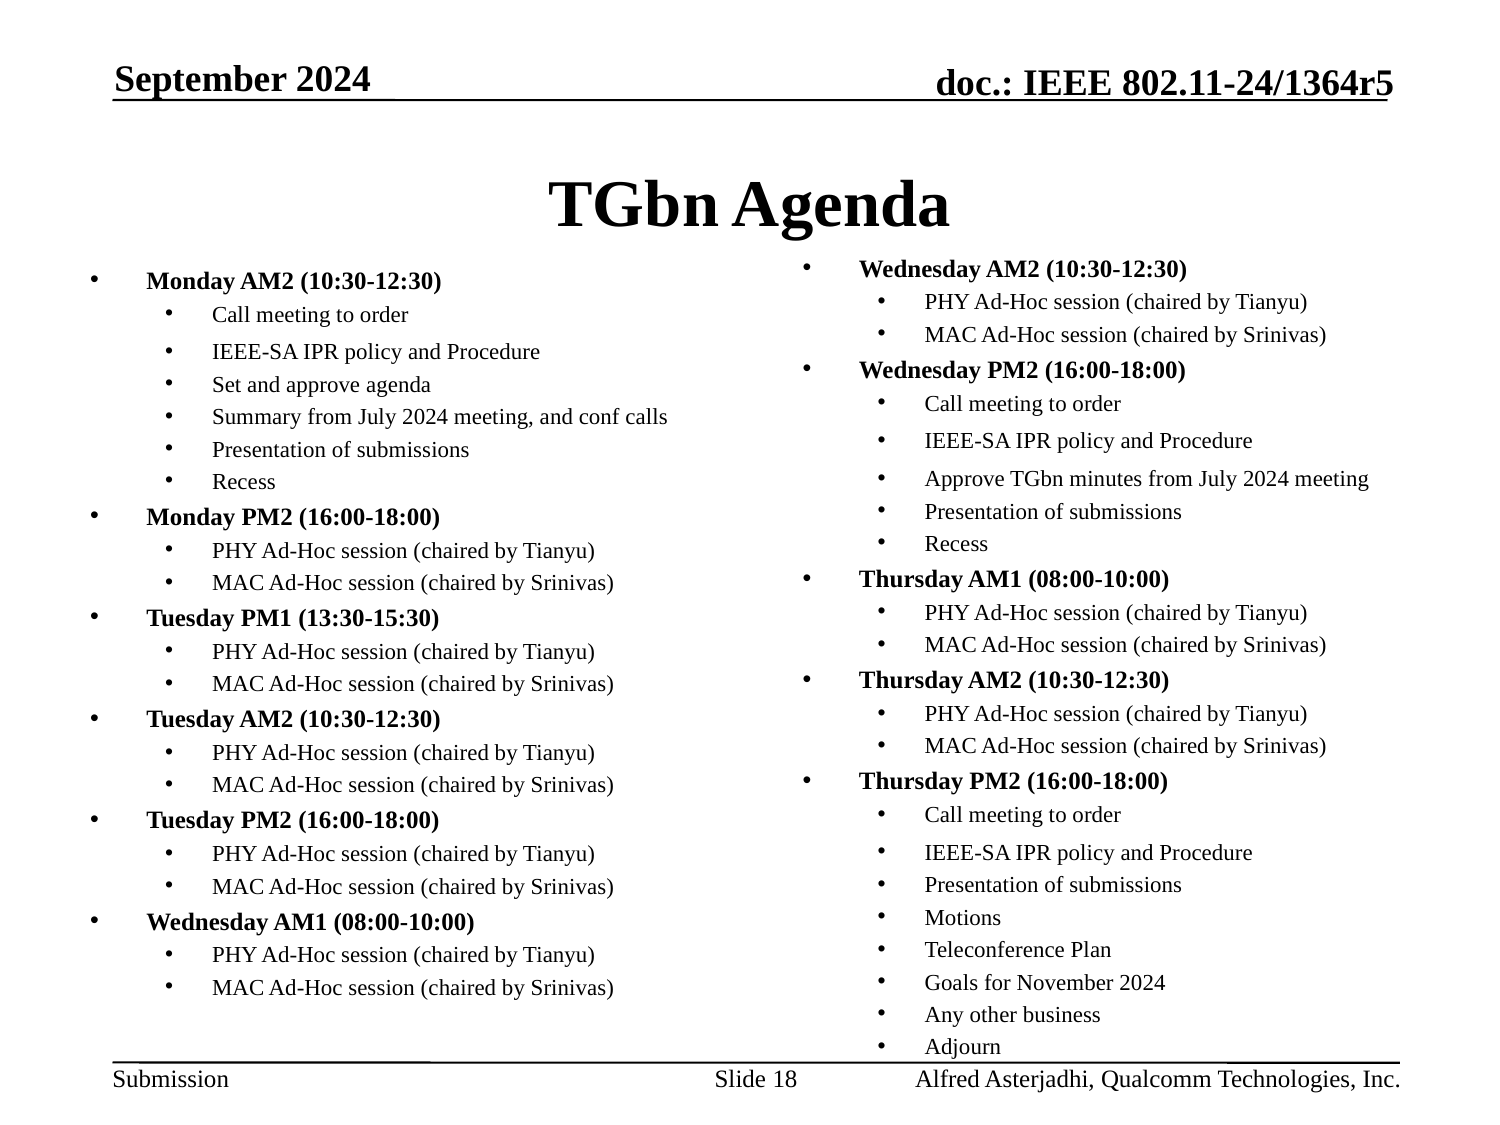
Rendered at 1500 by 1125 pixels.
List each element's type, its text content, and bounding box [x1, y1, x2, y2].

title TGbn Agenda [112, 112, 1388, 262]
text_box Wednesday AM2 (10:30-12:30) PHY Ad-Hoc session (chaired by Tianyu) MAC Ad-Hoc session (chaired by Srinivas) Wednesday PM2 (16:00-18:00) Call meeting to order IEEE-SA IPR policy and Procedure Approve TGbn minutes from July 2024 meeting Presentation of submissions Recess Thursday AM1 (08:00-10:00) PHY Ad-Hoc session (chaired by Tianyu) MAC Ad-Hoc session (chaired by Srinivas) Thursday AM2 (10:30-12:30) PHY Ad-Hoc session (chaired by Tianyu) MAC Ad-Hoc session (chaired by Srinivas) Thursday PM2 (16:00-18:00) Call meeting to order IEEE-SA IPR policy and Procedure Presentation of submissions Motions Teleconference Plan Goals for November 2024 Any other business Adjourn [787, 250, 1500, 1063]
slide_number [114, 54, 423, 100]
footer Alfred Asterjadhi, Qualcomm Technologies, Inc. [878, 1063, 1402, 1093]
slide_number Slide 18 [712, 1061, 800, 1123]
list Monday AM2 (10:30-12:30) Call meeting to order IEEE-SA IPR policy and Procedure Set and approve agenda Summary from July 2024 meeting, and conf calls Presentation of submissions Recess Monday PM2 (16:00-18:00) PHY Ad-Hoc session (chaired by Tianyu) MAC Ad-Hoc session (chaired by Srinivas) Tuesday PM1 (13:30-15:30) PHY Ad-Hoc session (chaired by Tianyu) MAC Ad-Hoc session (chaired by Srinivas) Tuesday AM2 (10:30-12:30) PHY Ad-Hoc session (chaired by Tianyu) MAC Ad-Hoc session (chaired by Srinivas) Tuesday PM2 (16:00-18:00) PHY Ad-Hoc session (chaired by Tianyu) MAC Ad-Hoc session (chaired by Srinivas) Wednesday AM1 (08:00-10:00) PHY Ad-Hoc session (chaired by Tianyu) MAC Ad-Hoc session (chaired by Srinivas) [74, 262, 787, 1063]
